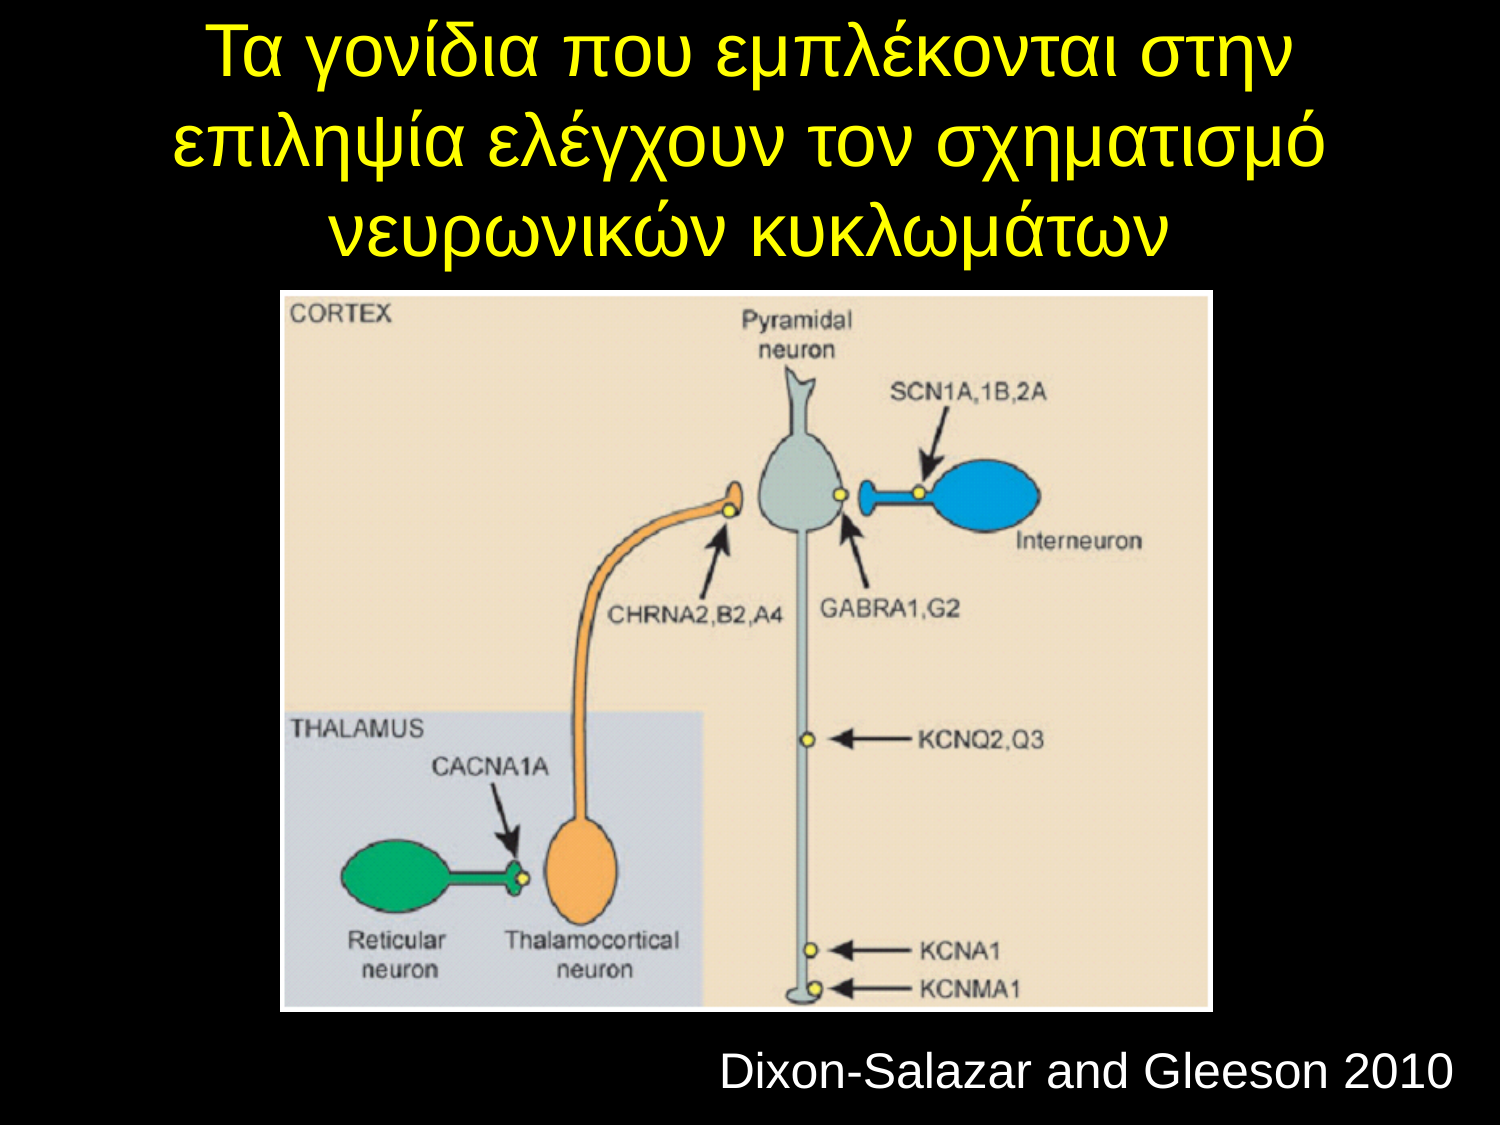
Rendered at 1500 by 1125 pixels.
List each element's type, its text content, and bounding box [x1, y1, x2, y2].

title Τα γονίδια που εμπλέκονται στην επιληψία ελέγχουν τον σχηματισμό νευρωνικών κυκλωμάτων [112, 42, 1388, 231]
text_box Dixon-Salazar and Gleeson 2010 [703, 1030, 1470, 1106]
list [280, 290, 1214, 1012]
